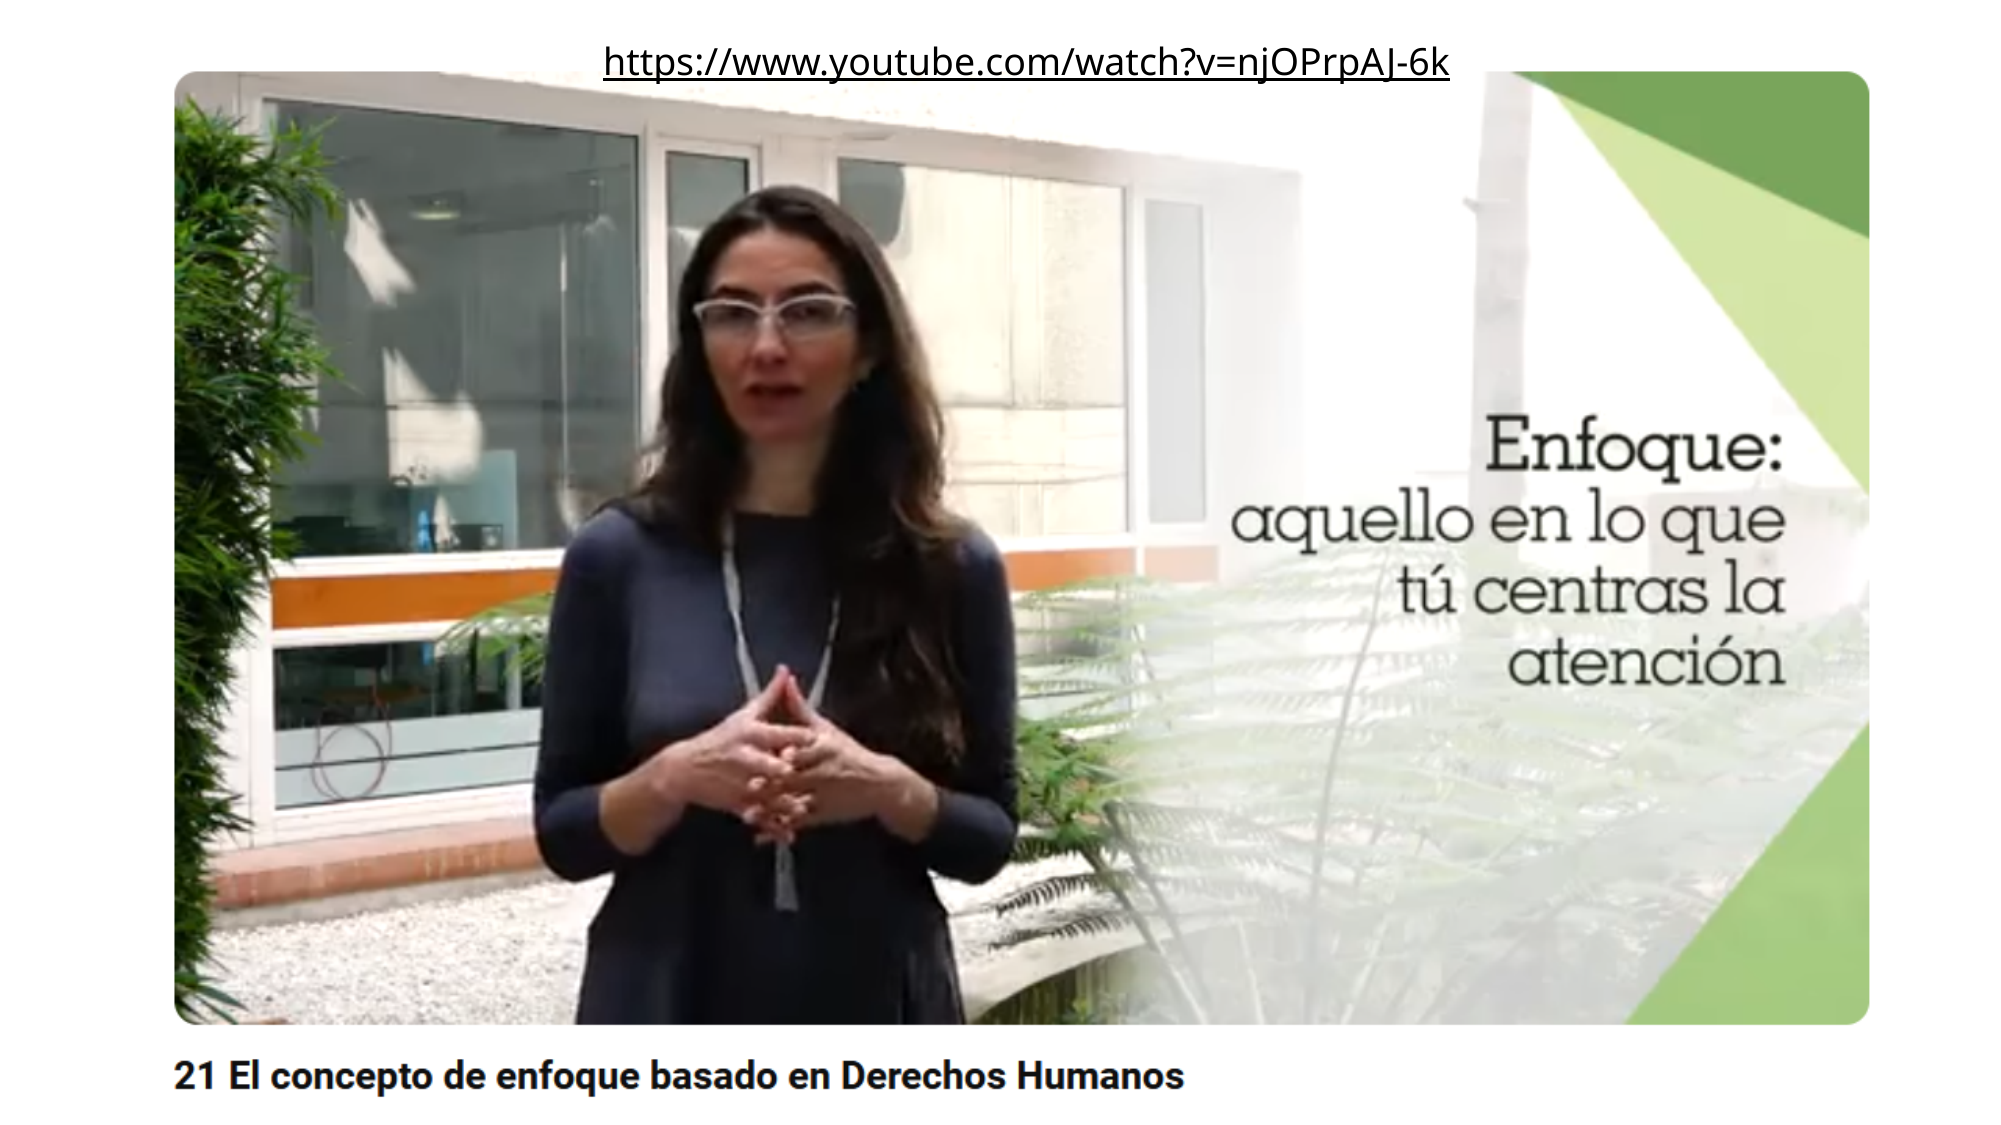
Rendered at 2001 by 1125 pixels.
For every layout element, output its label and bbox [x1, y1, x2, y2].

picture [95, 16, 1905, 1109]
